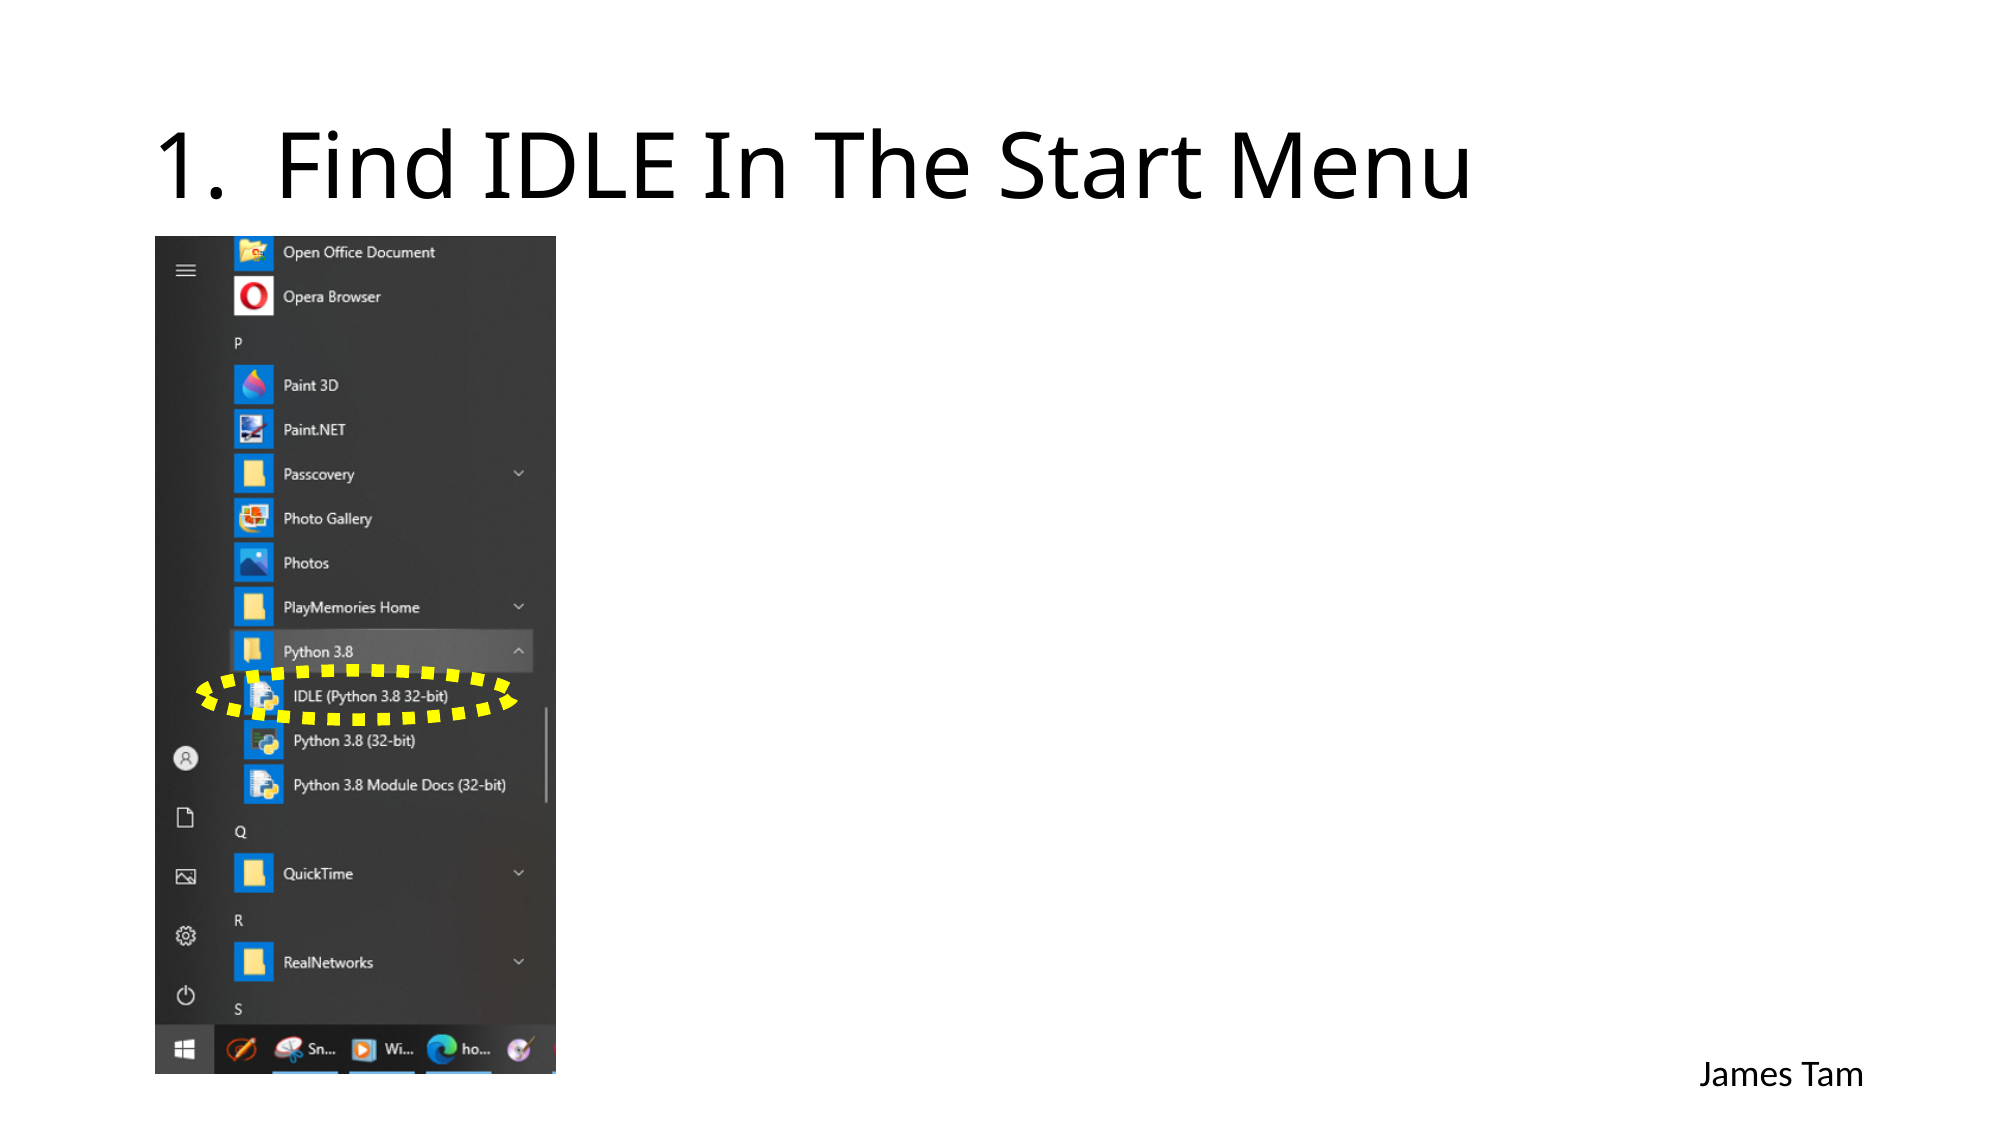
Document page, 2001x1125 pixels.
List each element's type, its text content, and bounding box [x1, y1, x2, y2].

title Find IDLE In The Start Menu [137, 59, 1863, 278]
picture [155, 236, 556, 1074]
